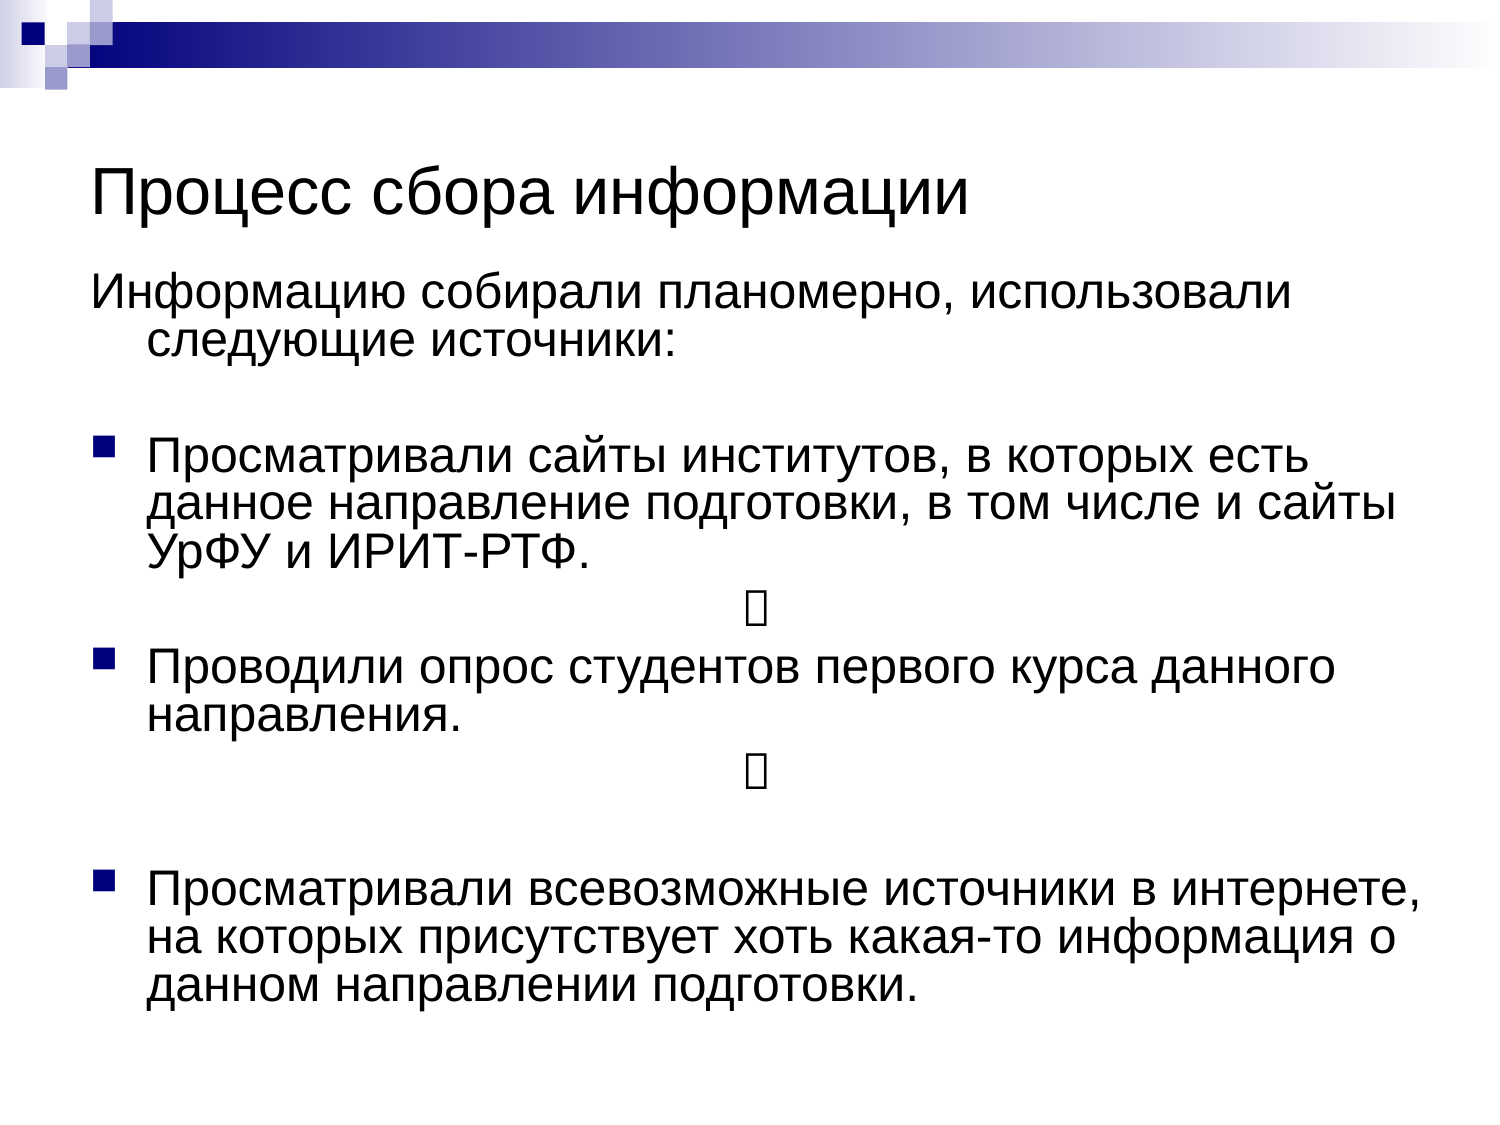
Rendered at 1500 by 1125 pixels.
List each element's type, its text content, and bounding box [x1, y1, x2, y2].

title Процесс сбора информации [74, 74, 1426, 262]
list Информацию собирали планомерно, использовали следующие источники: Просматривали сайты институтов, в которых есть данное направление подготовки, в том числе и сайты УрФУ и ИРИТ-РТФ.  Проводили опрос студентов первого курса данного направления.  Просматривали всевозможные источники в интернете, на которых присутствует хоть какая-то информация о данном направлении подготовки. [74, 262, 1438, 1063]
